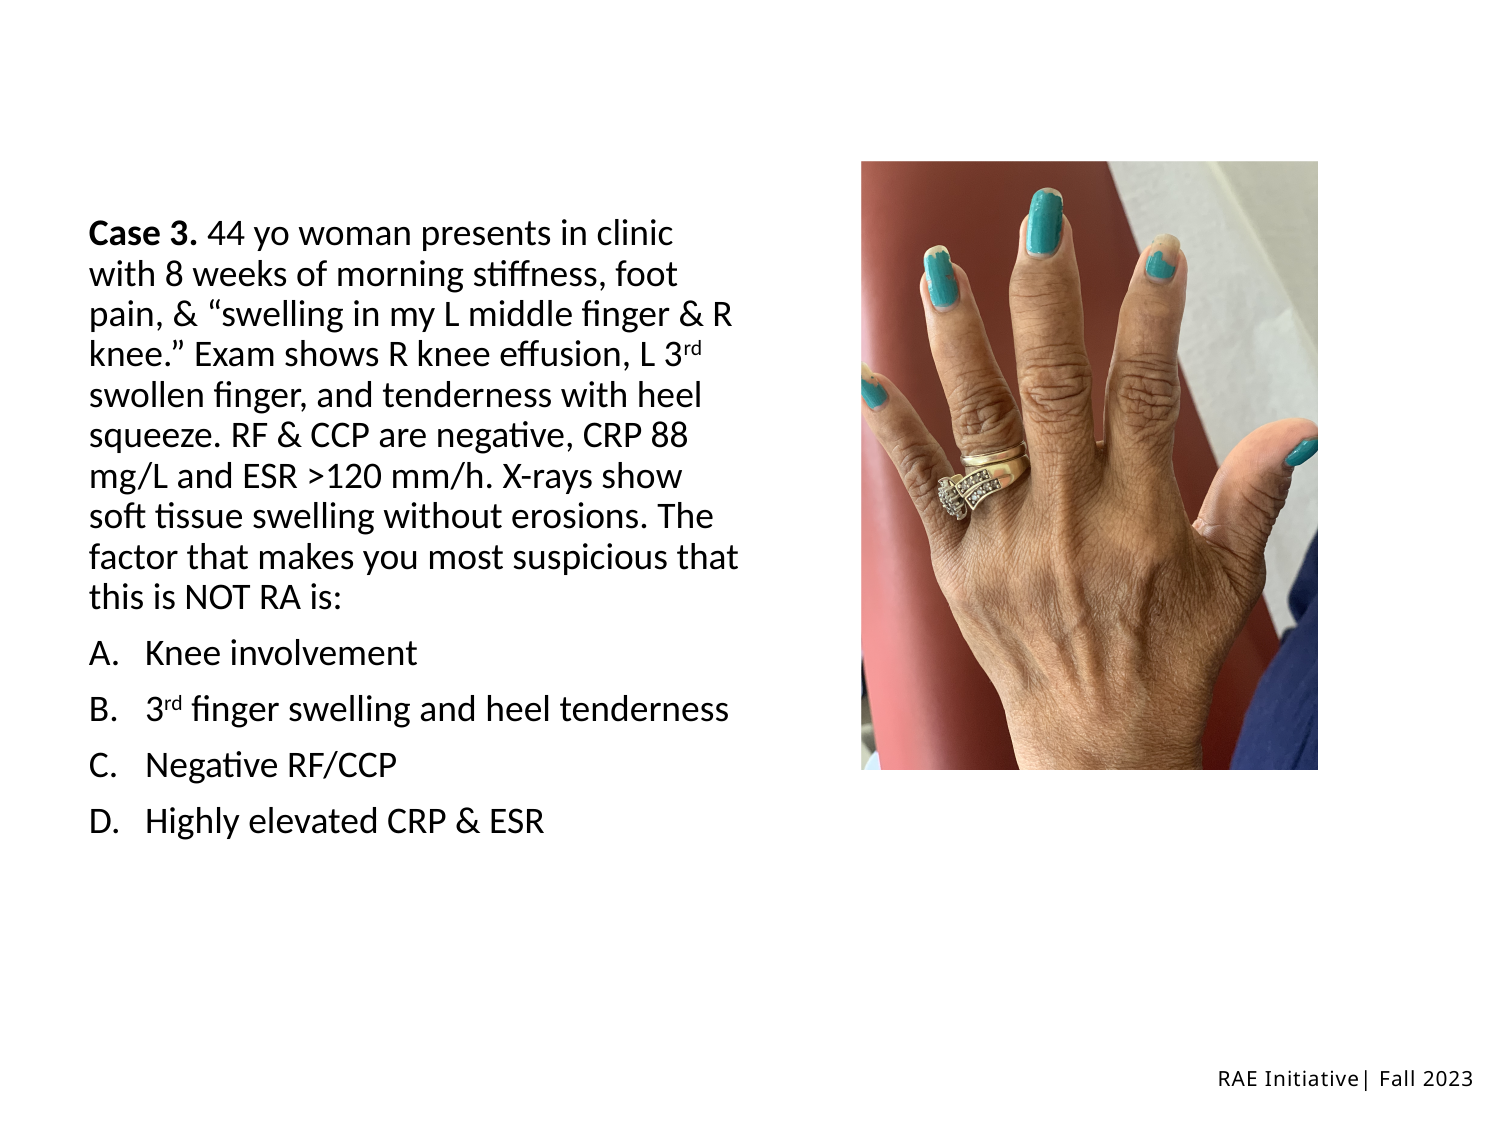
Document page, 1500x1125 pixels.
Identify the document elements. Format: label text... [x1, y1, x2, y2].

text_box RAE Initiative| Fall 2023 [1100, 1066, 1474, 1092]
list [785, 237, 1394, 694]
picture [862, 162, 1318, 237]
picture [862, 694, 1318, 769]
list Case 3. 44 yo woman presents in clinic with 8 weeks of morning stiffness, foot pain, & “swelling in my L middle finger & R knee.” Exam shows R knee effusion, L 3rd swollen finger, and tenderness with heel squeeze. RF & CCP are negative, CRP 88 mg/L and ESR >120 mm/h. X-rays show soft tissue swelling without erosions. The factor that makes you most suspicious that this is NOT RA is: Knee involvement 3rd finger swelling and heel tenderness Negative RF/CCP Highly elevated CRP & ESR [73, 205, 756, 954]
